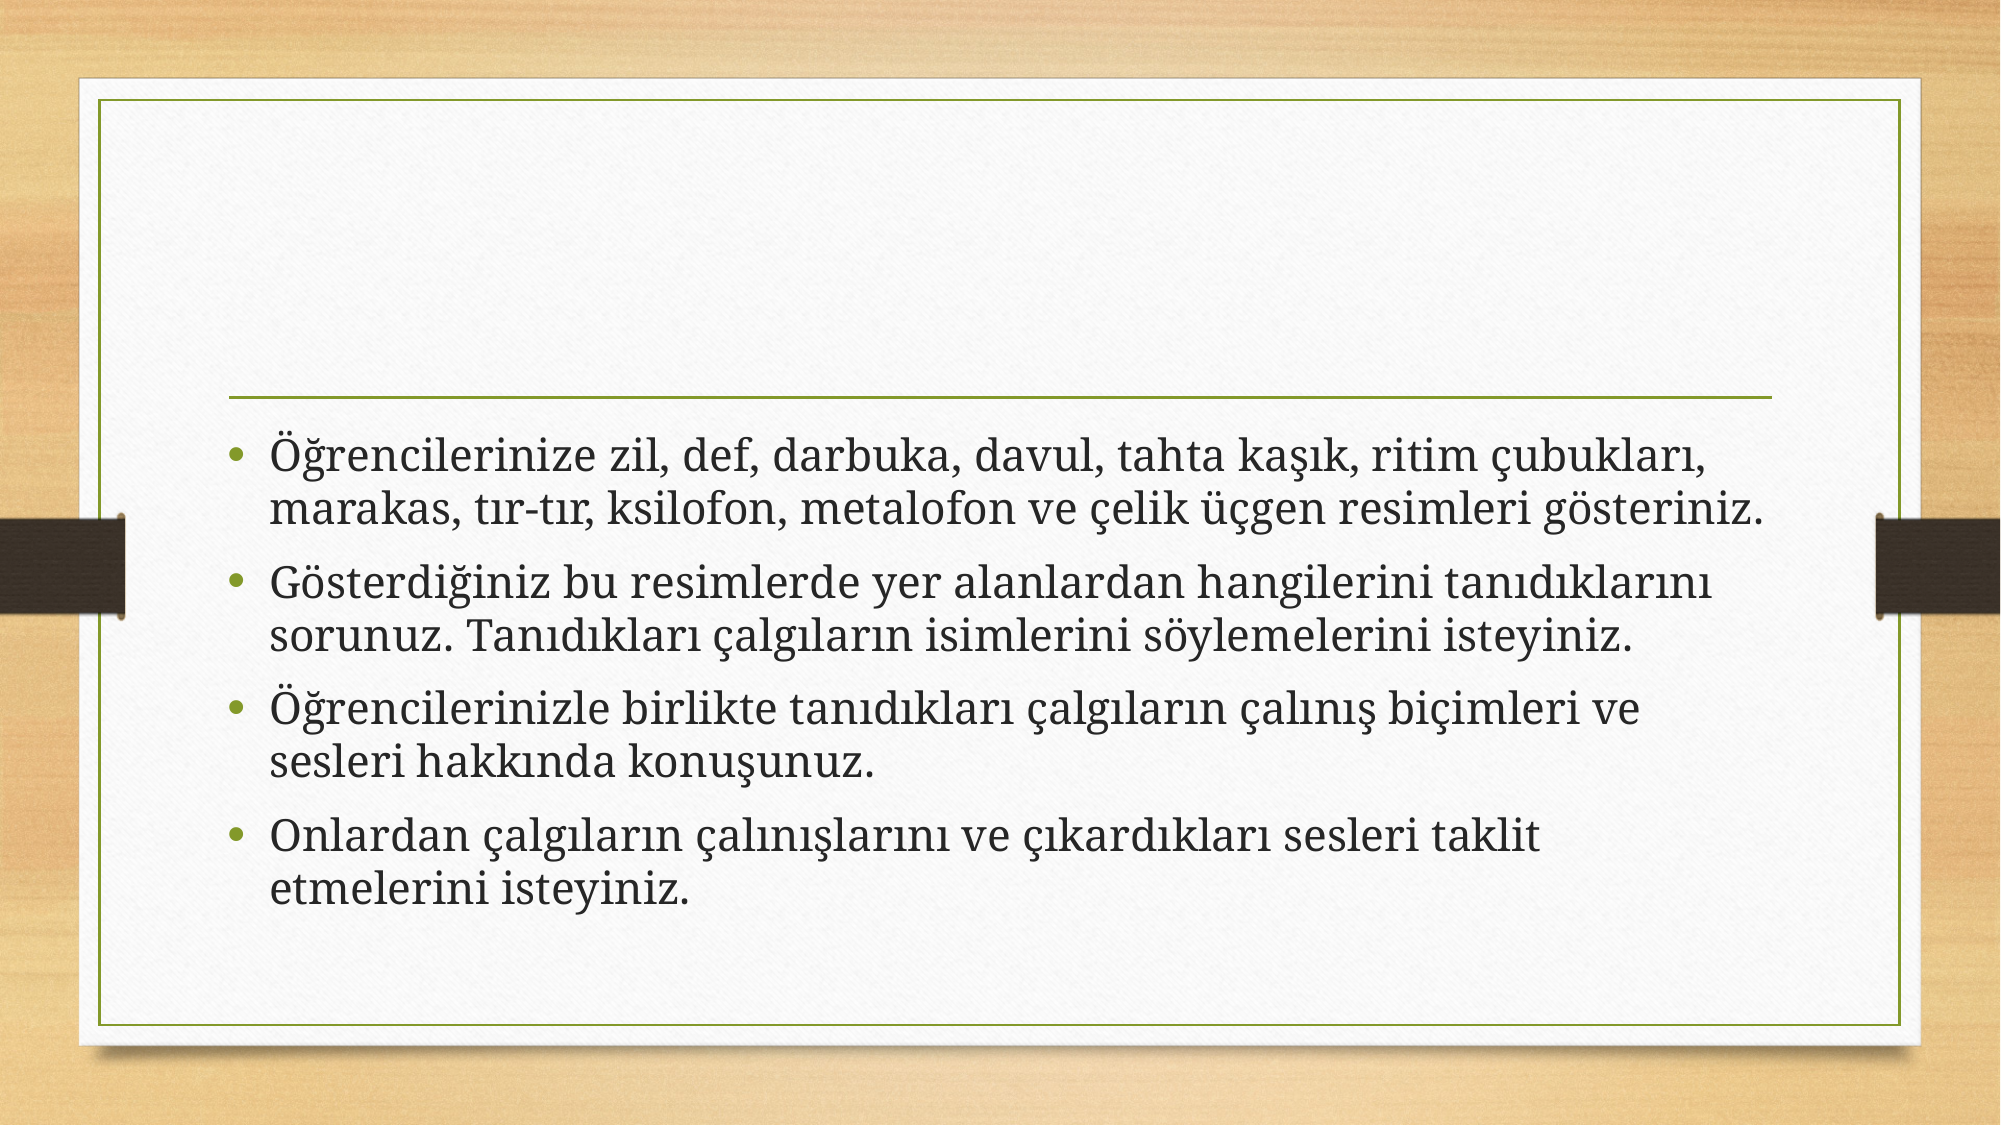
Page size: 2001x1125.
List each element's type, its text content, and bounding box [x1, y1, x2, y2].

picture [0, 0, 2001, 1125]
list Öğrencilerinize zil, def, darbuka, davul, tahta kaşık, ritim çubukları, marakas, tır-tır, ksilofon, metalofon ve çelik üçgen resimleri gösteriniz. Gösterdiğiniz bu resimlerde yer alanlardan hangilerini tanıdıklarını sorunuz. Tanıdıkları çalgıların isimlerini söylemelerini isteyiniz. Öğrencilerinizle birlikte tanıdıkları çalgıların çalınış biçimleri ve sesleri hakkında konuşunuz. Onlardan çalgıların çalınışlarını ve çıkardıkları sesleri taklit etmelerini isteyiniz. [212, 419, 1788, 964]
